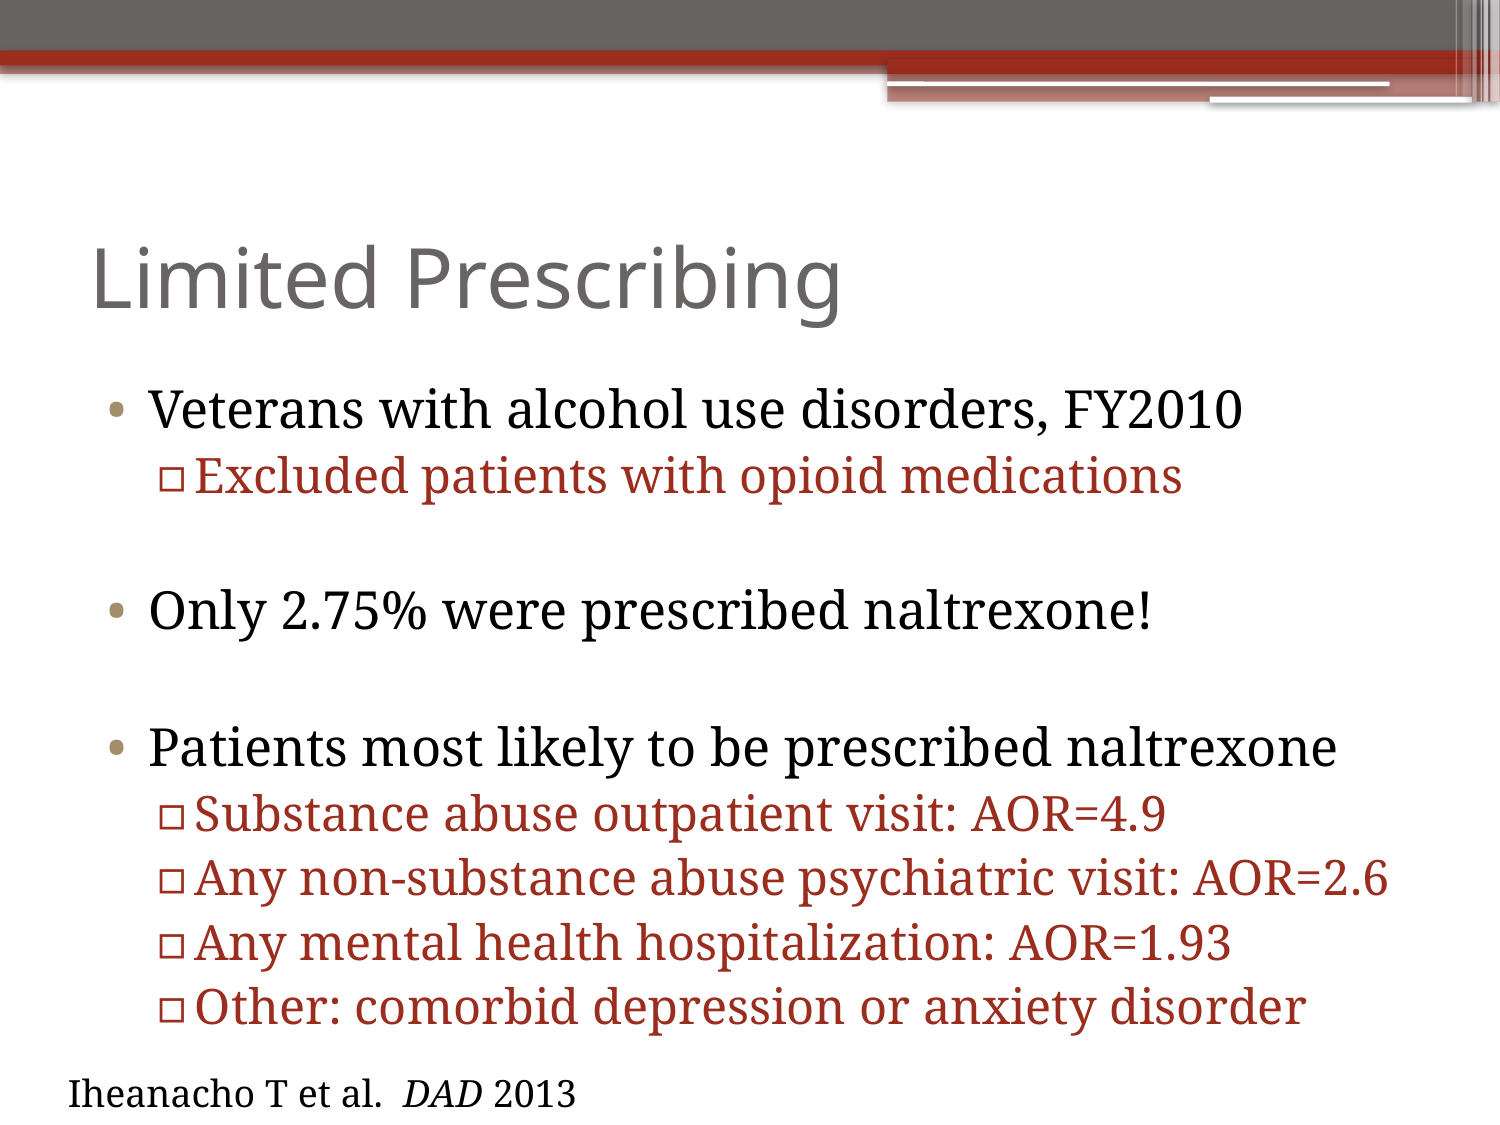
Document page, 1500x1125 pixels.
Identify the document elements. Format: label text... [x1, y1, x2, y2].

title Limited Prescribing [75, 187, 1425, 363]
list Veterans with alcohol use disorders, FY2010 Excluded patients with opioid medications Only 2.75% were prescribed naltrexone! Patients most likely to be prescribed naltrexone Substance abuse outpatient visit: AOR=4.9 Any non-substance abuse psychiatric visit: AOR=2.6 Any mental health hospitalization: AOR=1.93 Other: comorbid depression or anxiety disorder [75, 368, 1425, 1050]
text_box Iheanacho T et al. DAD 2013 [53, 1062, 592, 1123]
